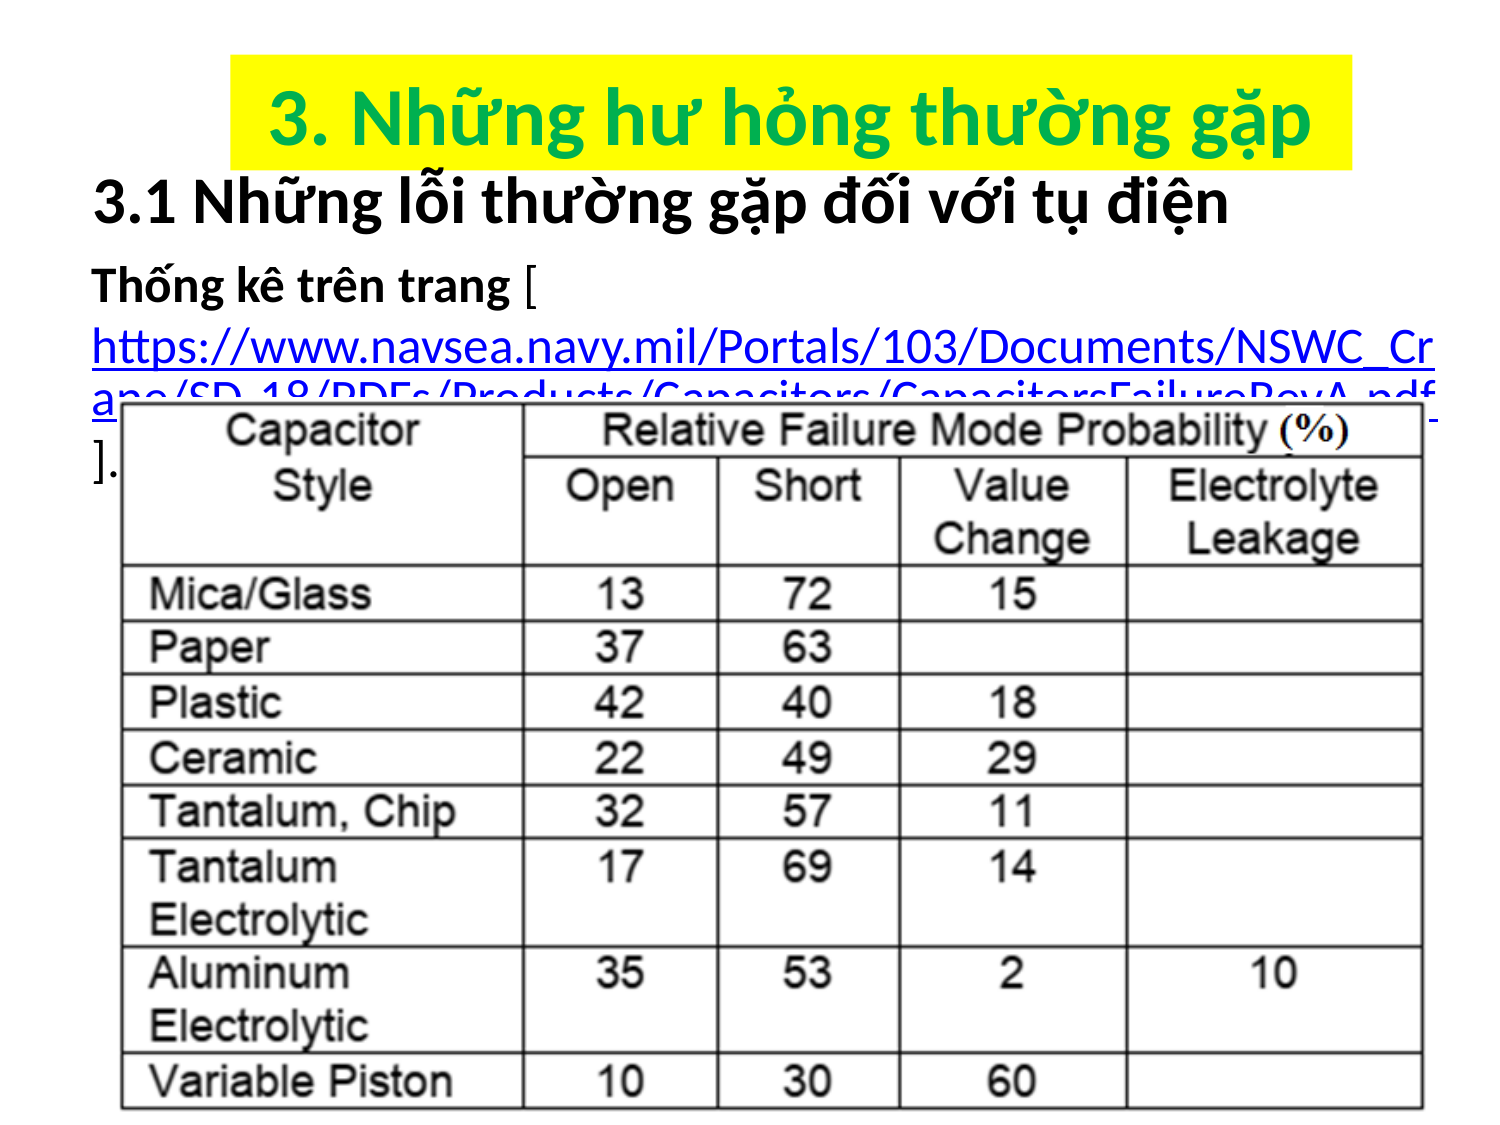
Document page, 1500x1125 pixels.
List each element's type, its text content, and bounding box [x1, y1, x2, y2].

title 3. Những hư hỏng thường gặp [230, 54, 1353, 149]
list 3.1 Những lỗi thường gặp đối với tụ điện [77, 149, 1471, 256]
text_box Thống kê trên trang [https://www.navsea.navy.mil/Portals/103/Documents/NSWC_Crane/SD-18/PDFs/Products/Capacitors/CapacitorsFailureRevA.pdf]. Cho thấy [76, 243, 1470, 445]
picture [117, 396, 1429, 1115]
